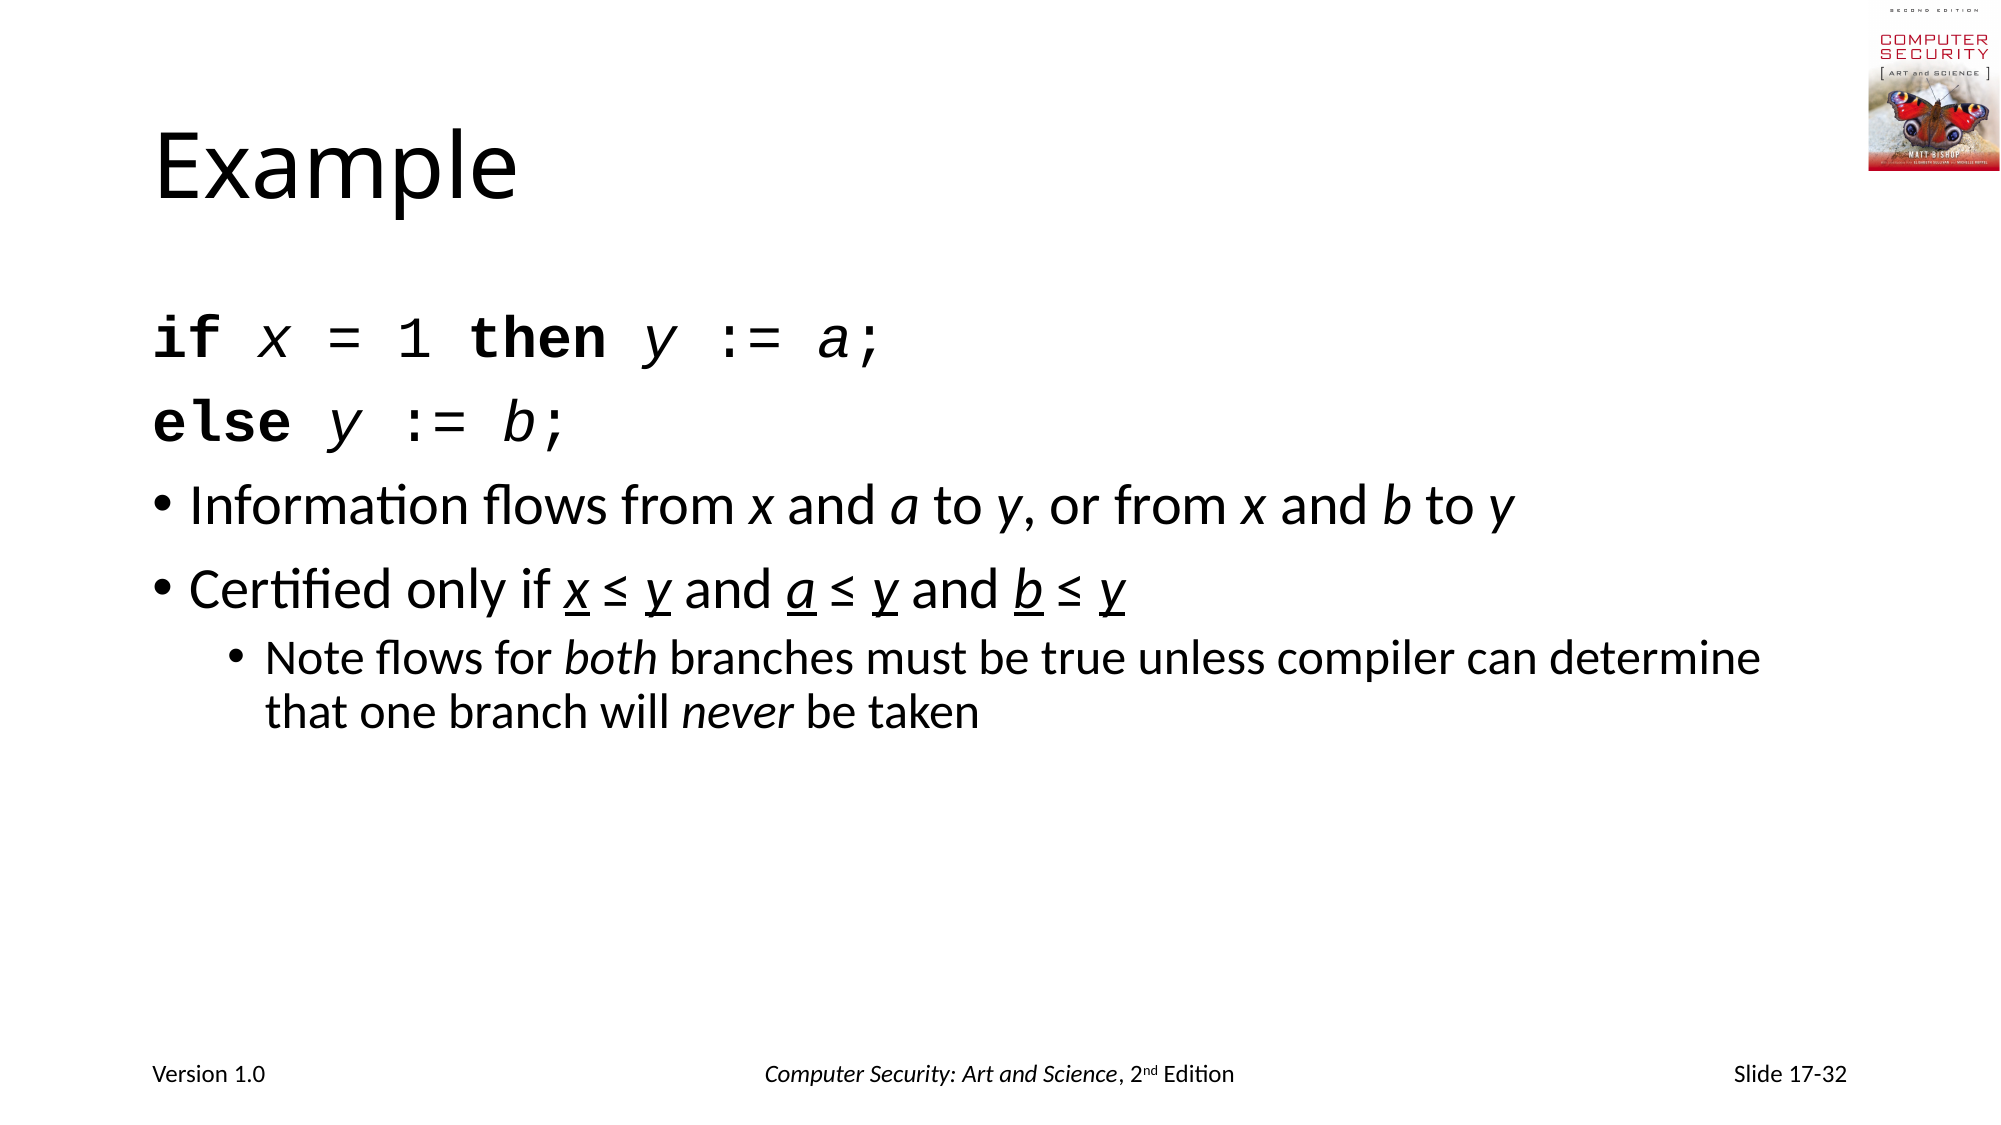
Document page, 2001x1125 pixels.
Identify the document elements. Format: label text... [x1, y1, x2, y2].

list if x = 1 then y := a; else y := b; Information flows from x and a to y, or from x and b to y Certified only if x ≤ y and a ≤ y and b ≤ y Note flows for both branches must be true unless compiler can determine that one branch will never be taken [137, 299, 1863, 1014]
footer Computer Security: Art and Science, 2nd Edition [662, 1042, 1338, 1103]
title Example [137, 59, 1863, 278]
slide_number Slide 17-32 [1412, 1042, 1863, 1103]
slide_number Version 1.0 [137, 1042, 588, 1103]
picture [1868, 0, 2000, 171]
